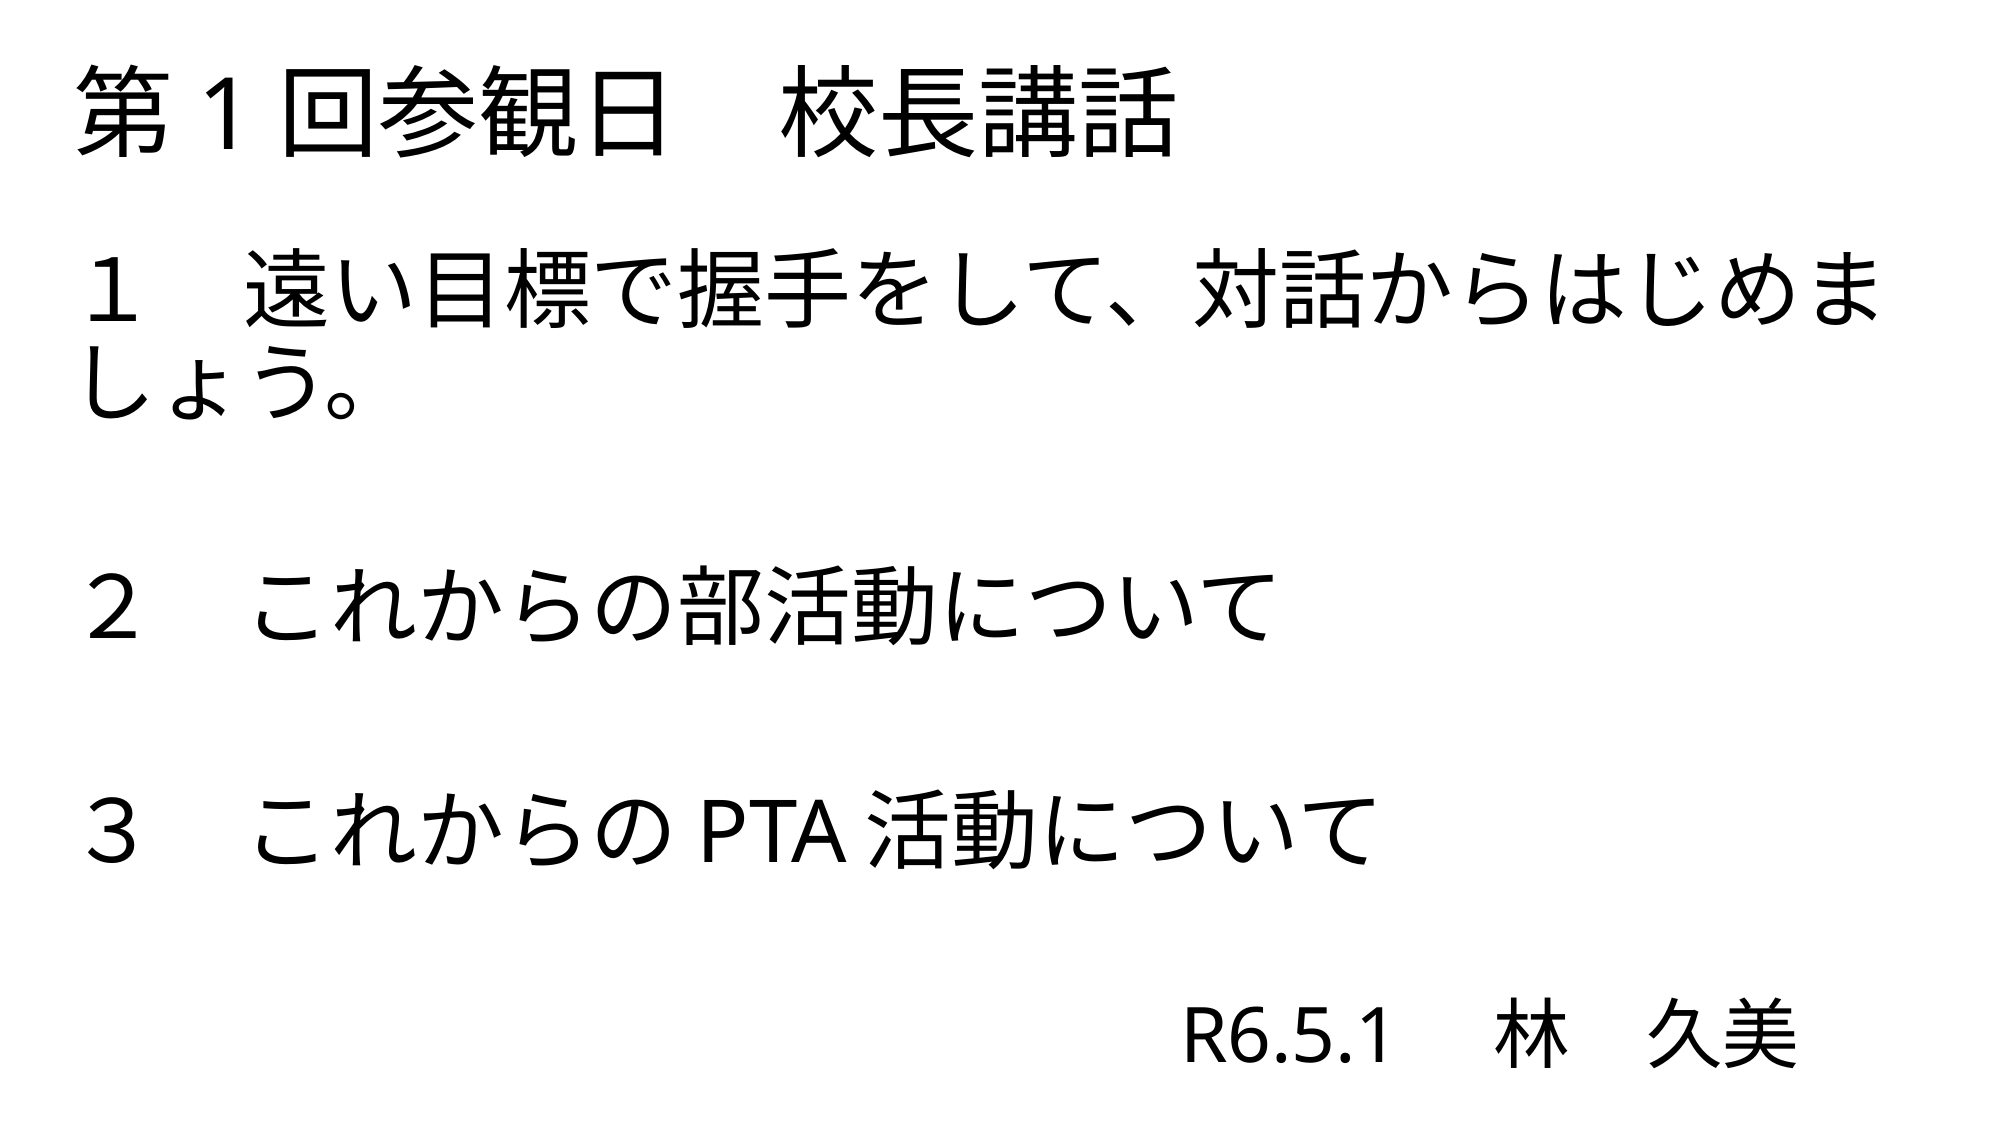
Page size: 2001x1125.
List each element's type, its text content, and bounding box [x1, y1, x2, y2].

title 第1回参観日 校長講話 [54, 45, 1198, 179]
text_box R6.5.1 林 久美 [1165, 989, 1959, 1080]
subtitle １ 遠い目標で握手をして、対話からはじめましょう。 ２ これからの部活動について ３ これからのPTA活動について [54, 238, 1931, 890]
